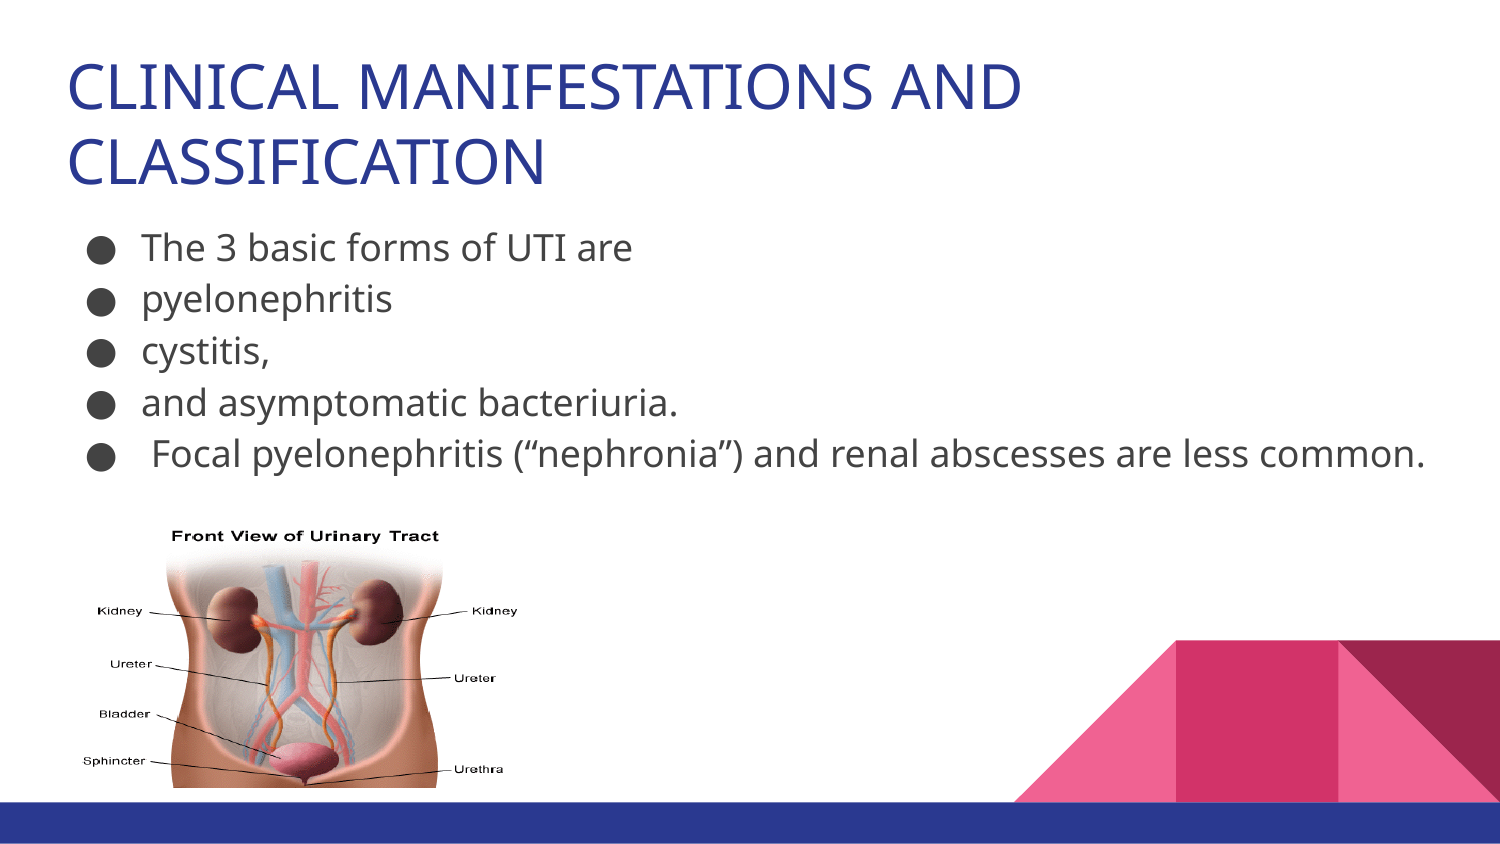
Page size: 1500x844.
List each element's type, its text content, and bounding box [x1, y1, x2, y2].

picture [21, 524, 587, 789]
list The 3 basic forms of UTI are pyelonephritis cystitis, and asymptomatic bacteriuria. Focal pyelonephritis (“nephronia”) and renal abscesses are less common. [51, 201, 1449, 750]
title CLINICAL MANIFESTATIONS AND CLASSIFICATION [51, 32, 1500, 182]
